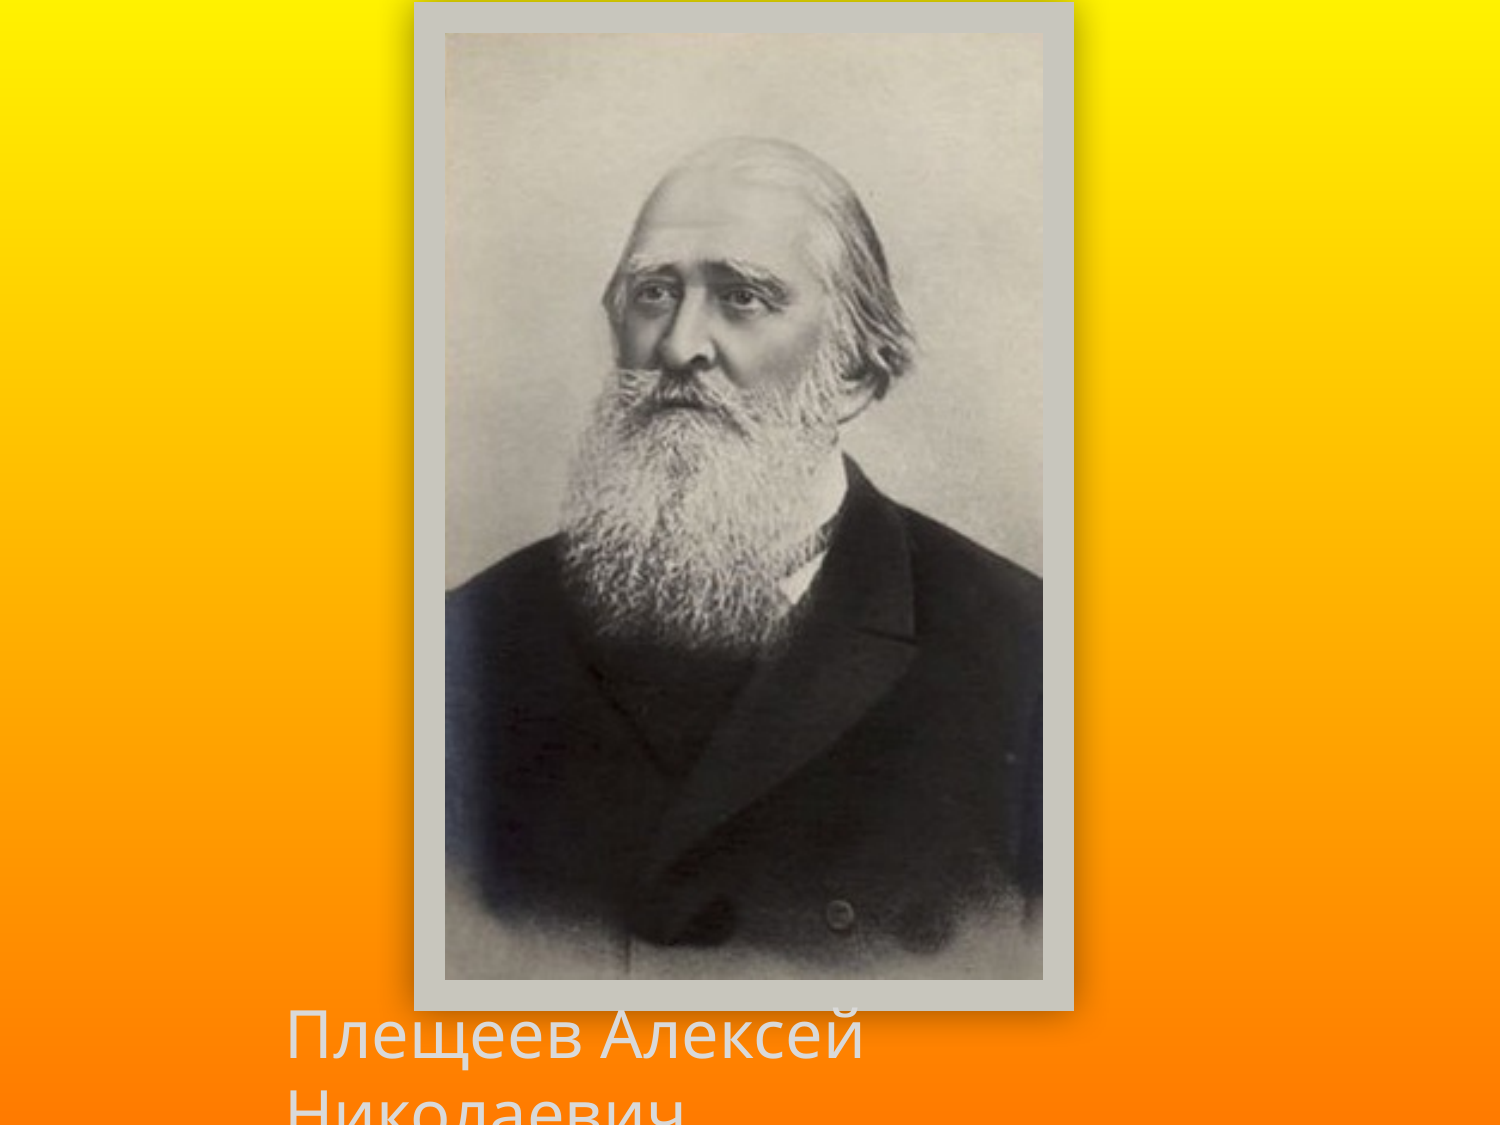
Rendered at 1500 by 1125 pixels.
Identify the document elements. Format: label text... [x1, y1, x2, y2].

picture [445, 32, 1044, 981]
text_box Плещеев Алексей Николаевич [269, 984, 1301, 1125]
